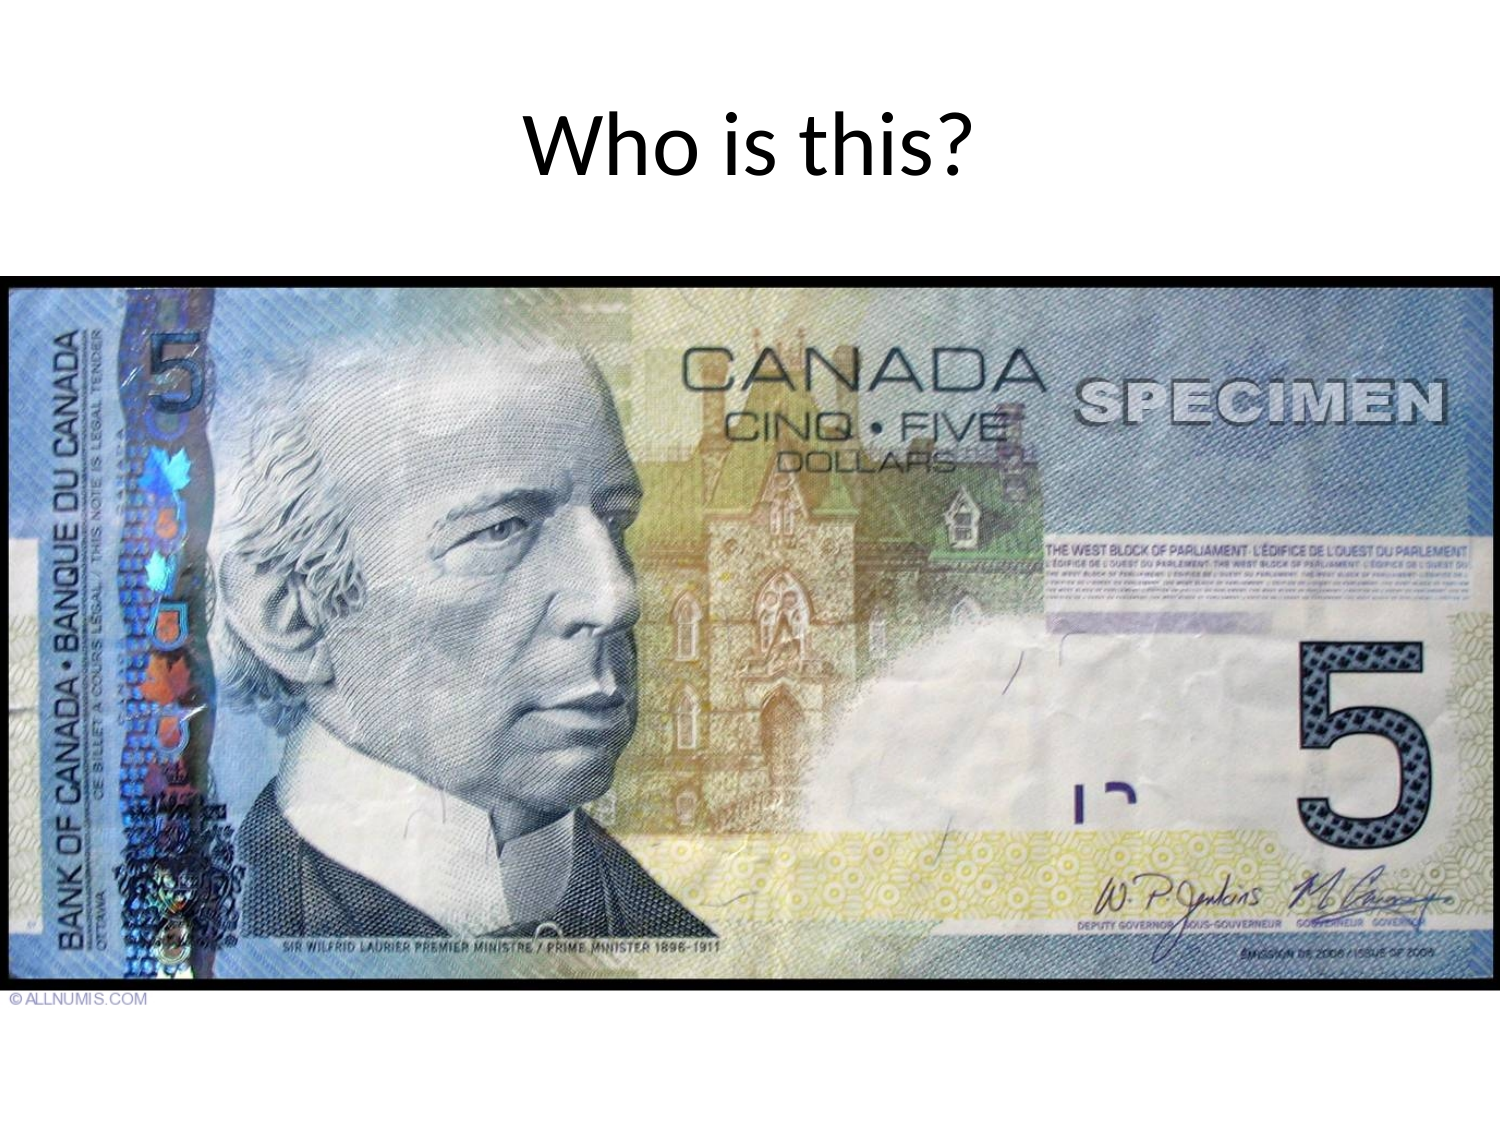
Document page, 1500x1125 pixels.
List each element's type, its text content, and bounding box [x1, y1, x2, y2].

title Who is this? [75, 45, 1425, 233]
picture [0, 276, 1500, 1008]
